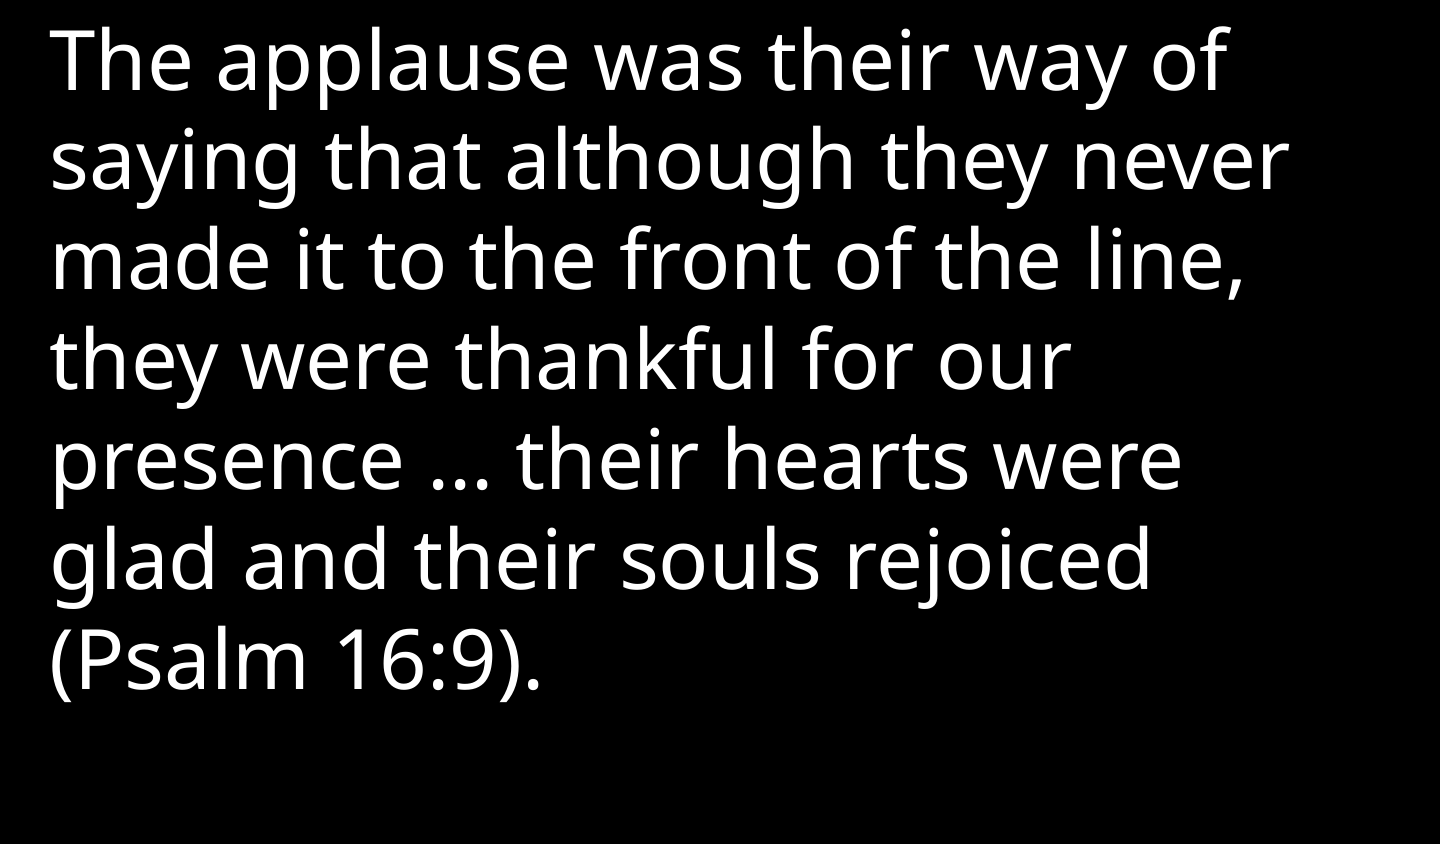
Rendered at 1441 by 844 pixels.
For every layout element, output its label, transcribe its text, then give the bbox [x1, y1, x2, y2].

subtitle The applause was their way of saying that although they never made it to the front of the line, they were thankful for our presence ... their hearts were glad and their souls rejoiced (Psalm 16:9). [36, 0, 1393, 844]
